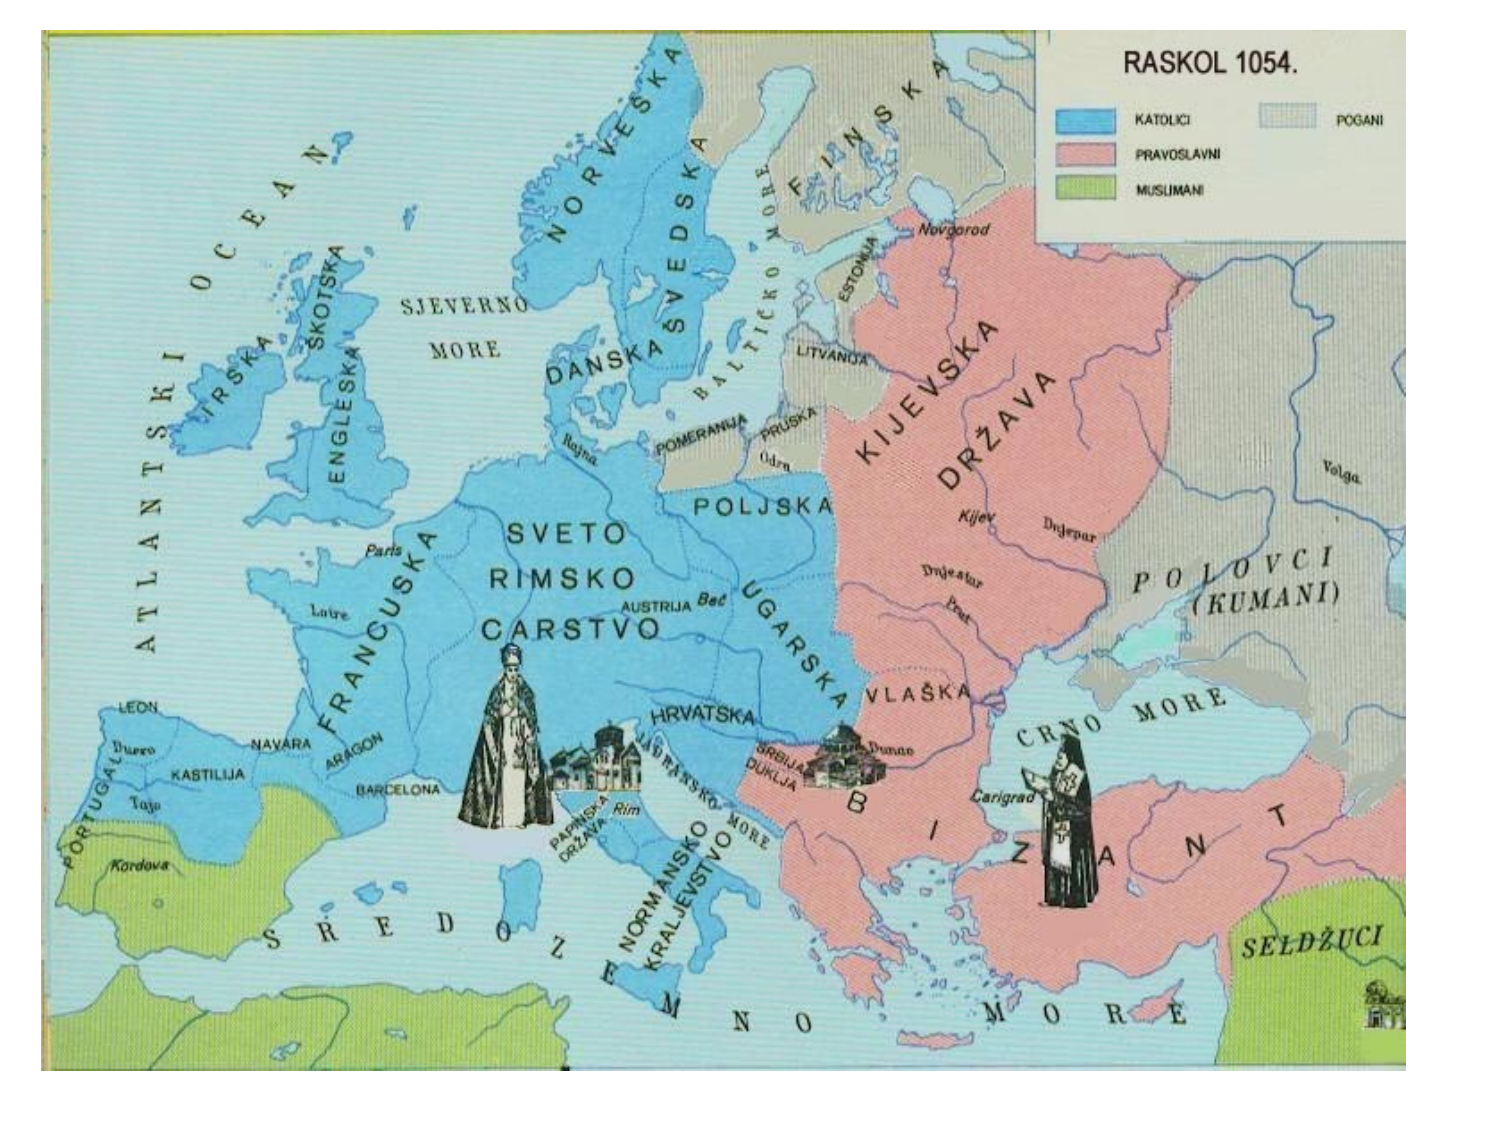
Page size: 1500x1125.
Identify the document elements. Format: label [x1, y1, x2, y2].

list [40, 30, 1406, 1071]
